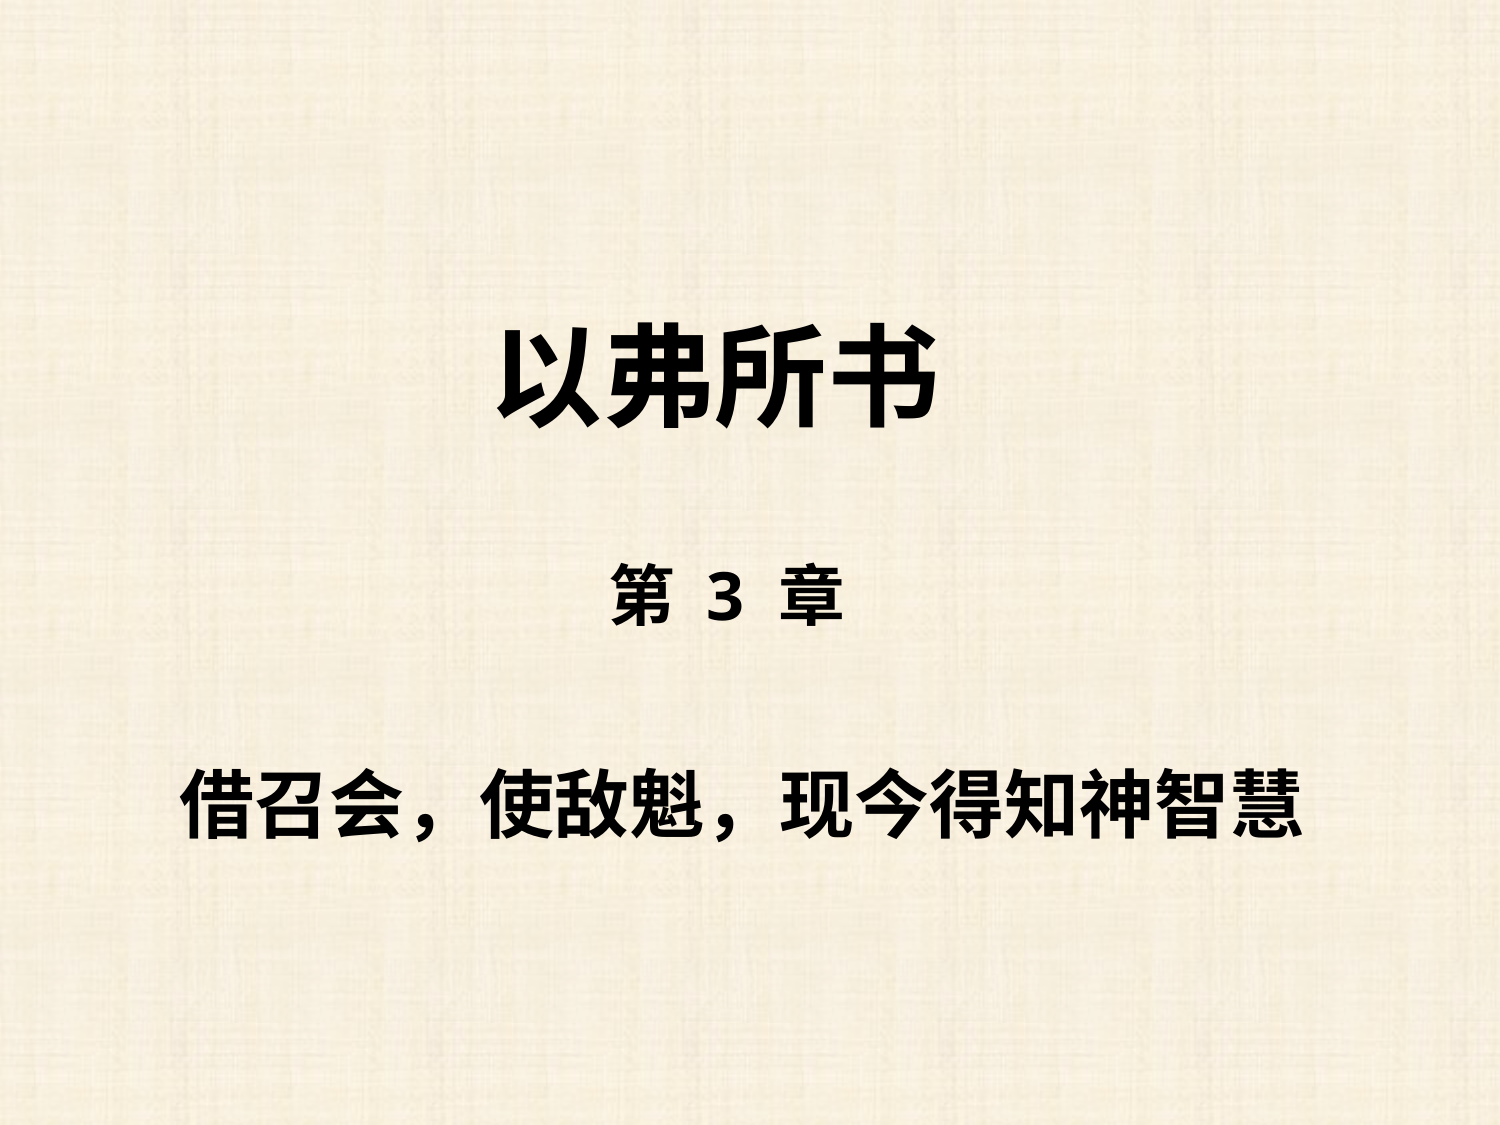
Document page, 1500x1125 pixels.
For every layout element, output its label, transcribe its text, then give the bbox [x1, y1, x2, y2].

text_box 以弗所书 [475, 298, 955, 449]
text_box 第 3 章 [589, 545, 864, 641]
text_box 借召会，使敌魁，现今得知神智慧 [164, 749, 1320, 855]
